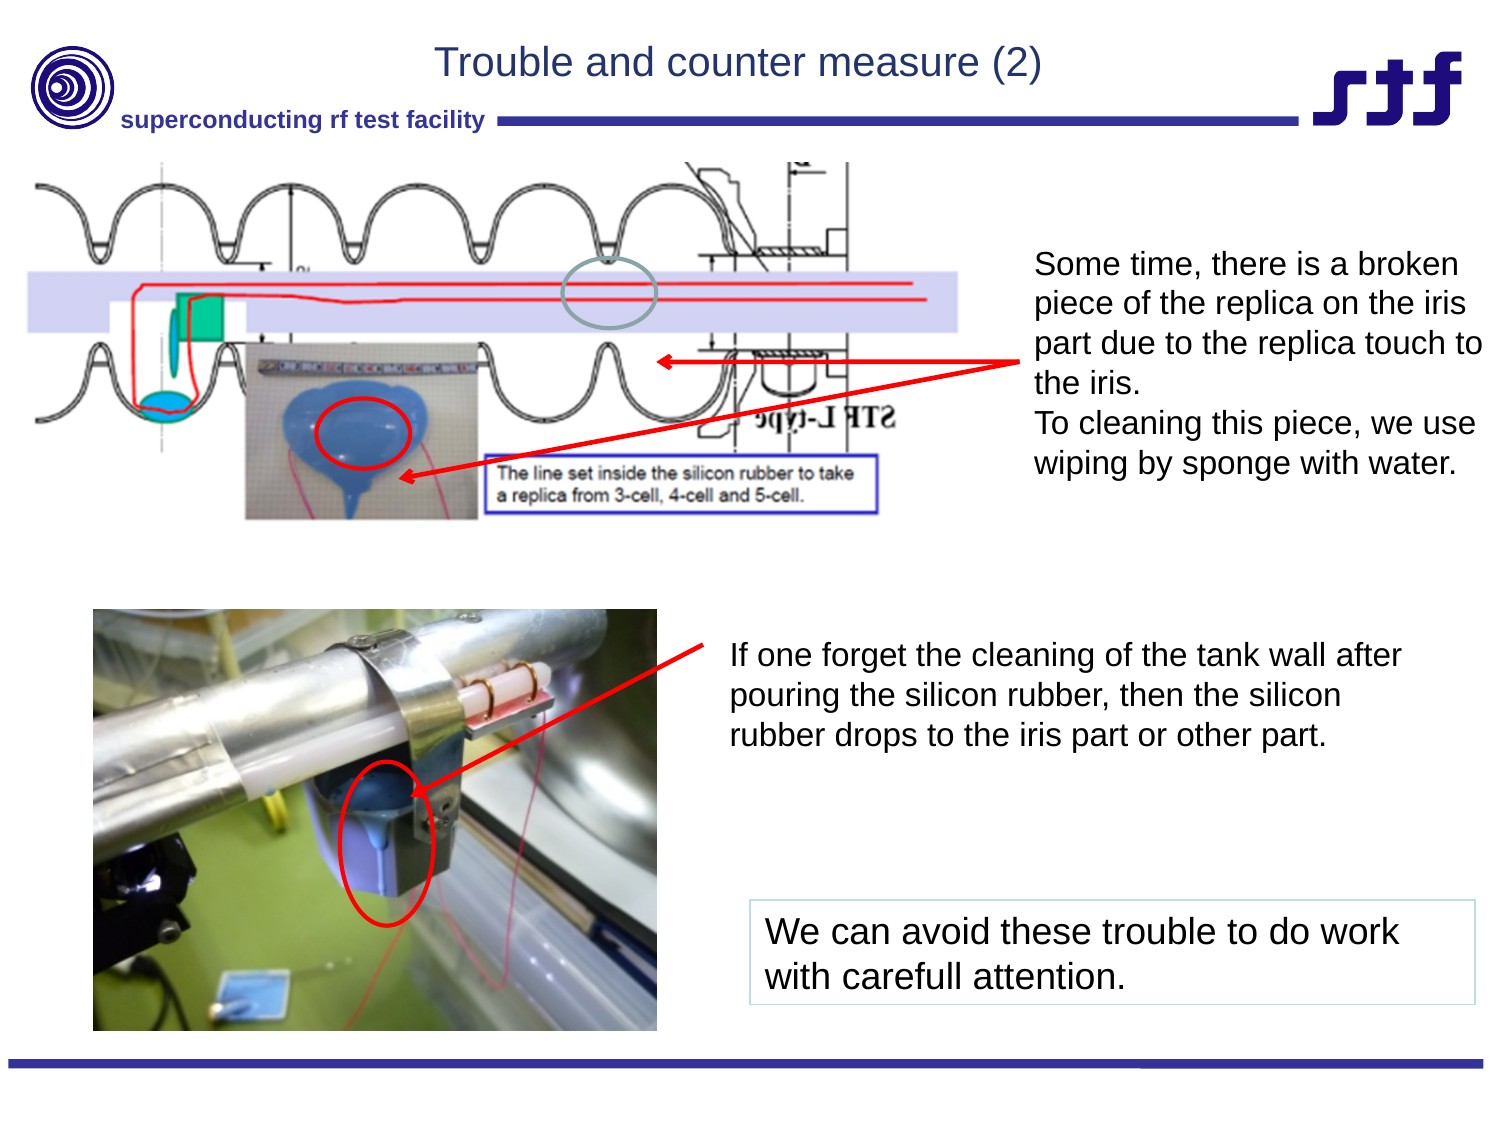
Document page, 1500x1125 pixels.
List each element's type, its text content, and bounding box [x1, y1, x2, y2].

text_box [409, 644, 704, 798]
picture [30, 45, 115, 130]
text_box We can avoid these trouble to do work with carefull attention. [750, 899, 1475, 1005]
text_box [398, 361, 1020, 480]
picture [1312, 51, 1462, 126]
text_box Some time, there is a broken piece of the replica on the iris part due to the replica touch to the iris. To cleaning this piece, we use wiping by sponge with water. [1019, 234, 1500, 489]
title Trouble and counter measure (2) [74, 0, 1426, 120]
text_box If one forget the cleaning of the tank wall after pouring the silicon rubber, then the silicon rubber drops to the iris part or other part. [714, 625, 1454, 760]
picture [0, 162, 964, 526]
picture [93, 609, 657, 1031]
